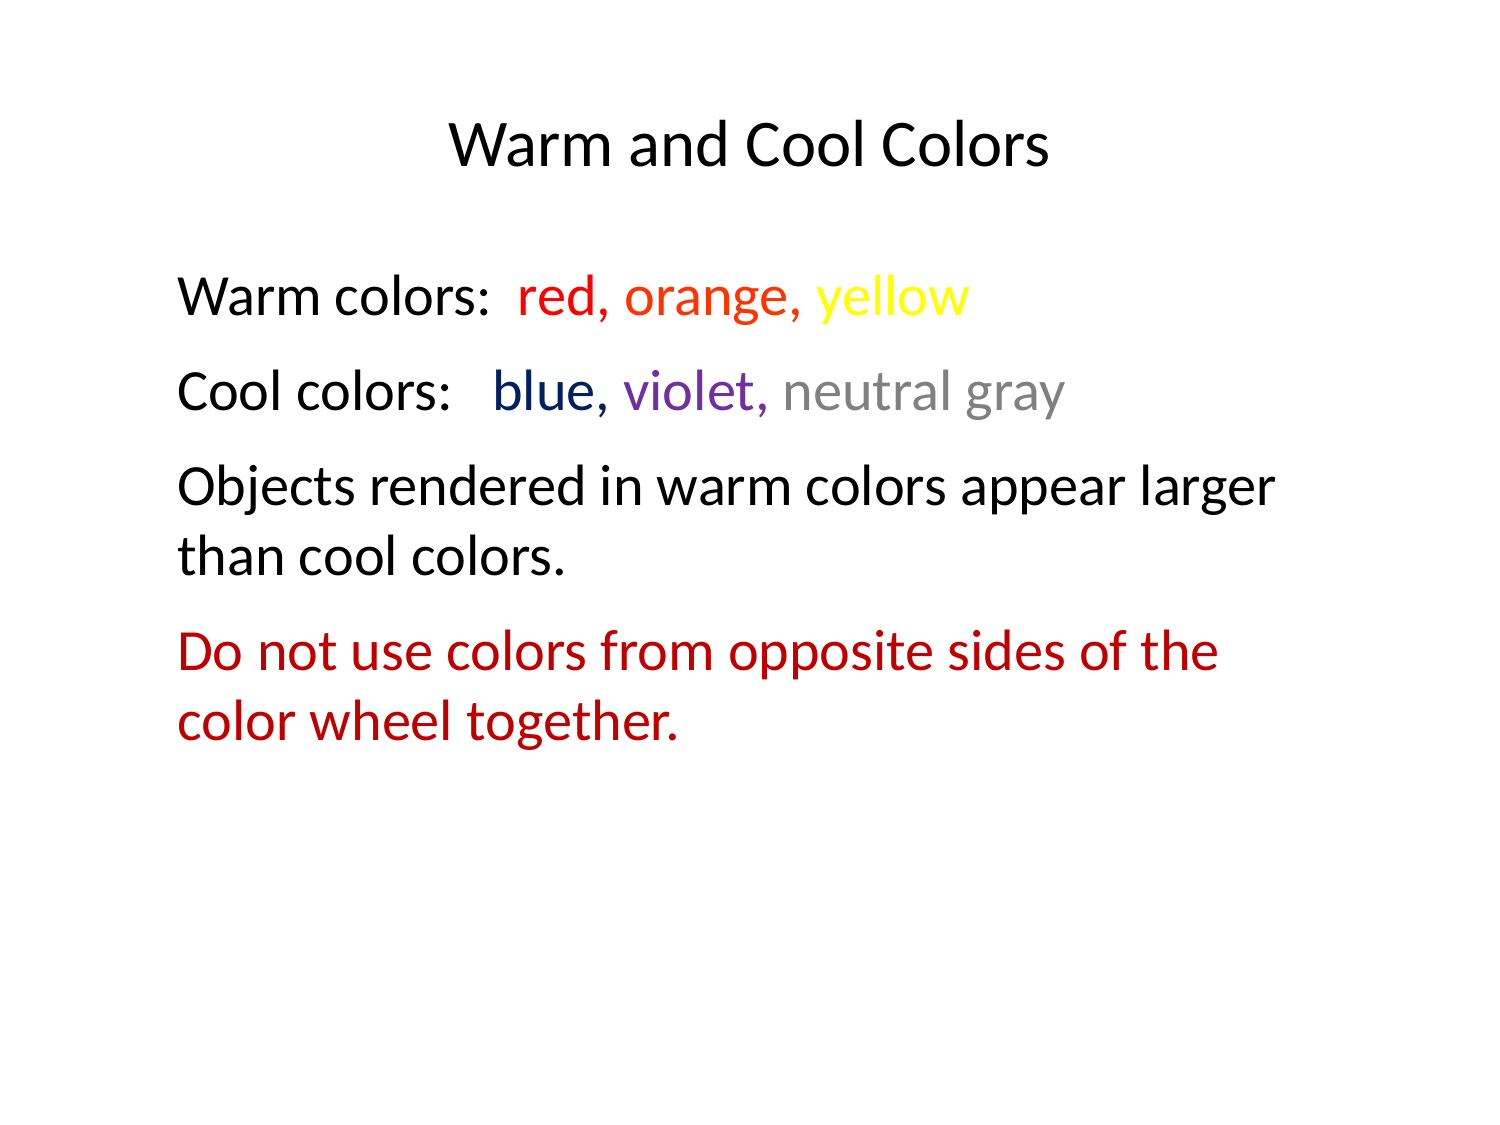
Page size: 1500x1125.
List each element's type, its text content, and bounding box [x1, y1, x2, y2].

title Warm and Cool Colors [75, 62, 1425, 218]
text_box Warm colors: red, orange, yellow Cool colors: blue, violet, neutral gray Objects rendered in warm colors appear larger than cool colors. Do not use colors from opposite sides of the color wheel together. [162, 249, 1350, 865]
